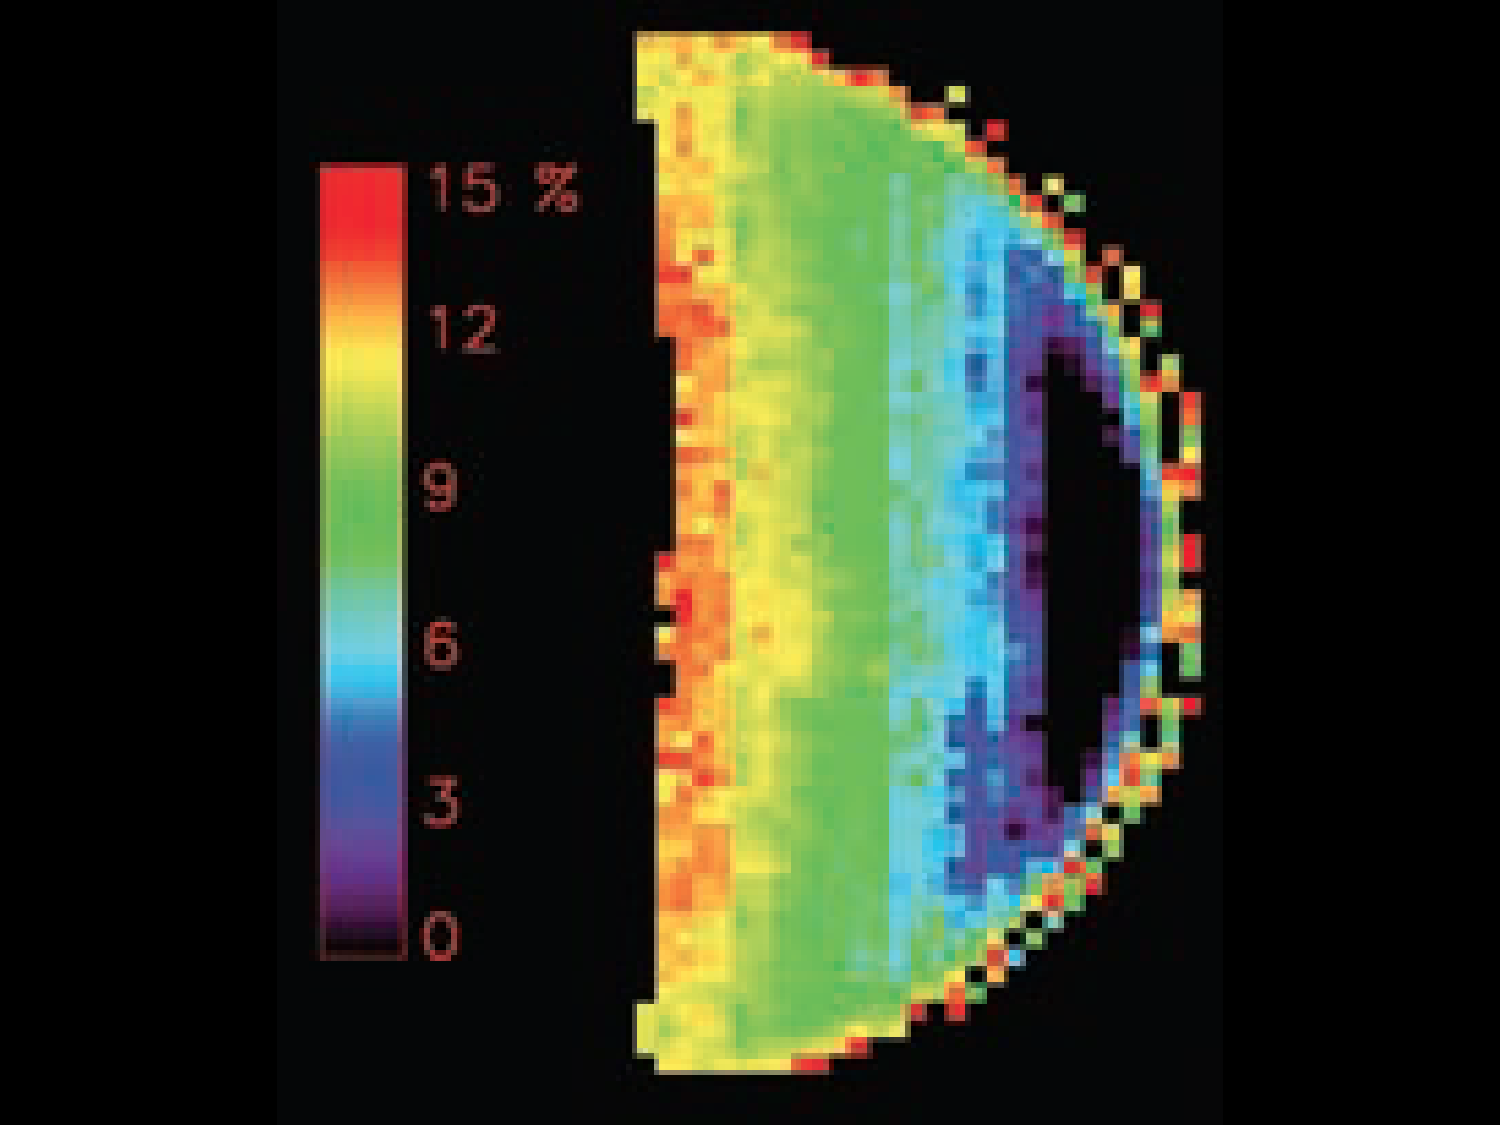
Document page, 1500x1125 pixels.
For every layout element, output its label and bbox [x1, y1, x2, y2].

picture [277, 0, 1223, 1125]
